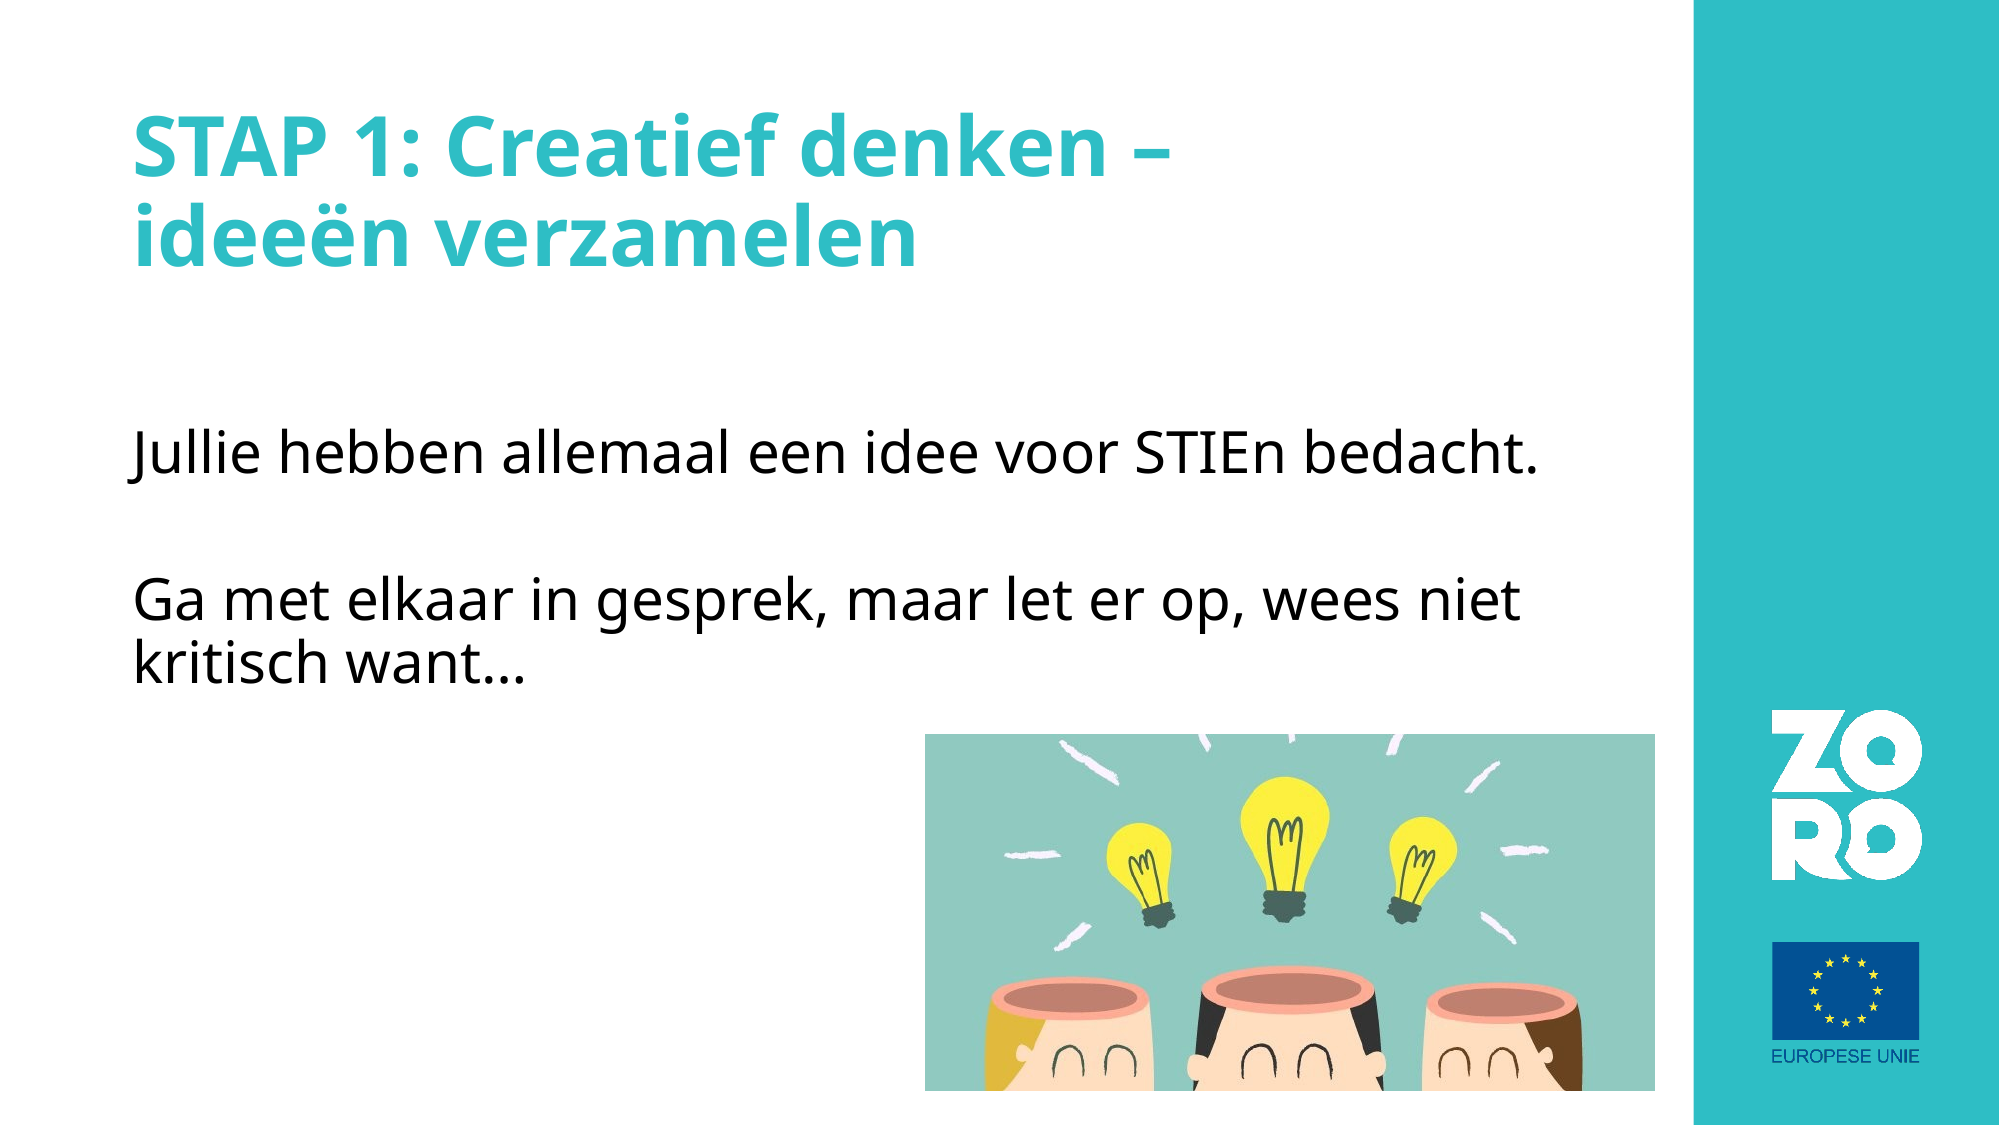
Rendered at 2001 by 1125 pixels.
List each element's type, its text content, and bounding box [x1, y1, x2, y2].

list Jullie hebben allemaal een idee voor STIEn bedacht. Ga met elkaar in gesprek, maar let er op, wees niet kritisch want… [117, 325, 1580, 1040]
picture [1770, 918, 1923, 1098]
picture [925, 734, 1655, 1091]
picture [1770, 697, 1923, 892]
title STAP 1: Creatief denken – ideeën verzamelen [117, 85, 1580, 304]
